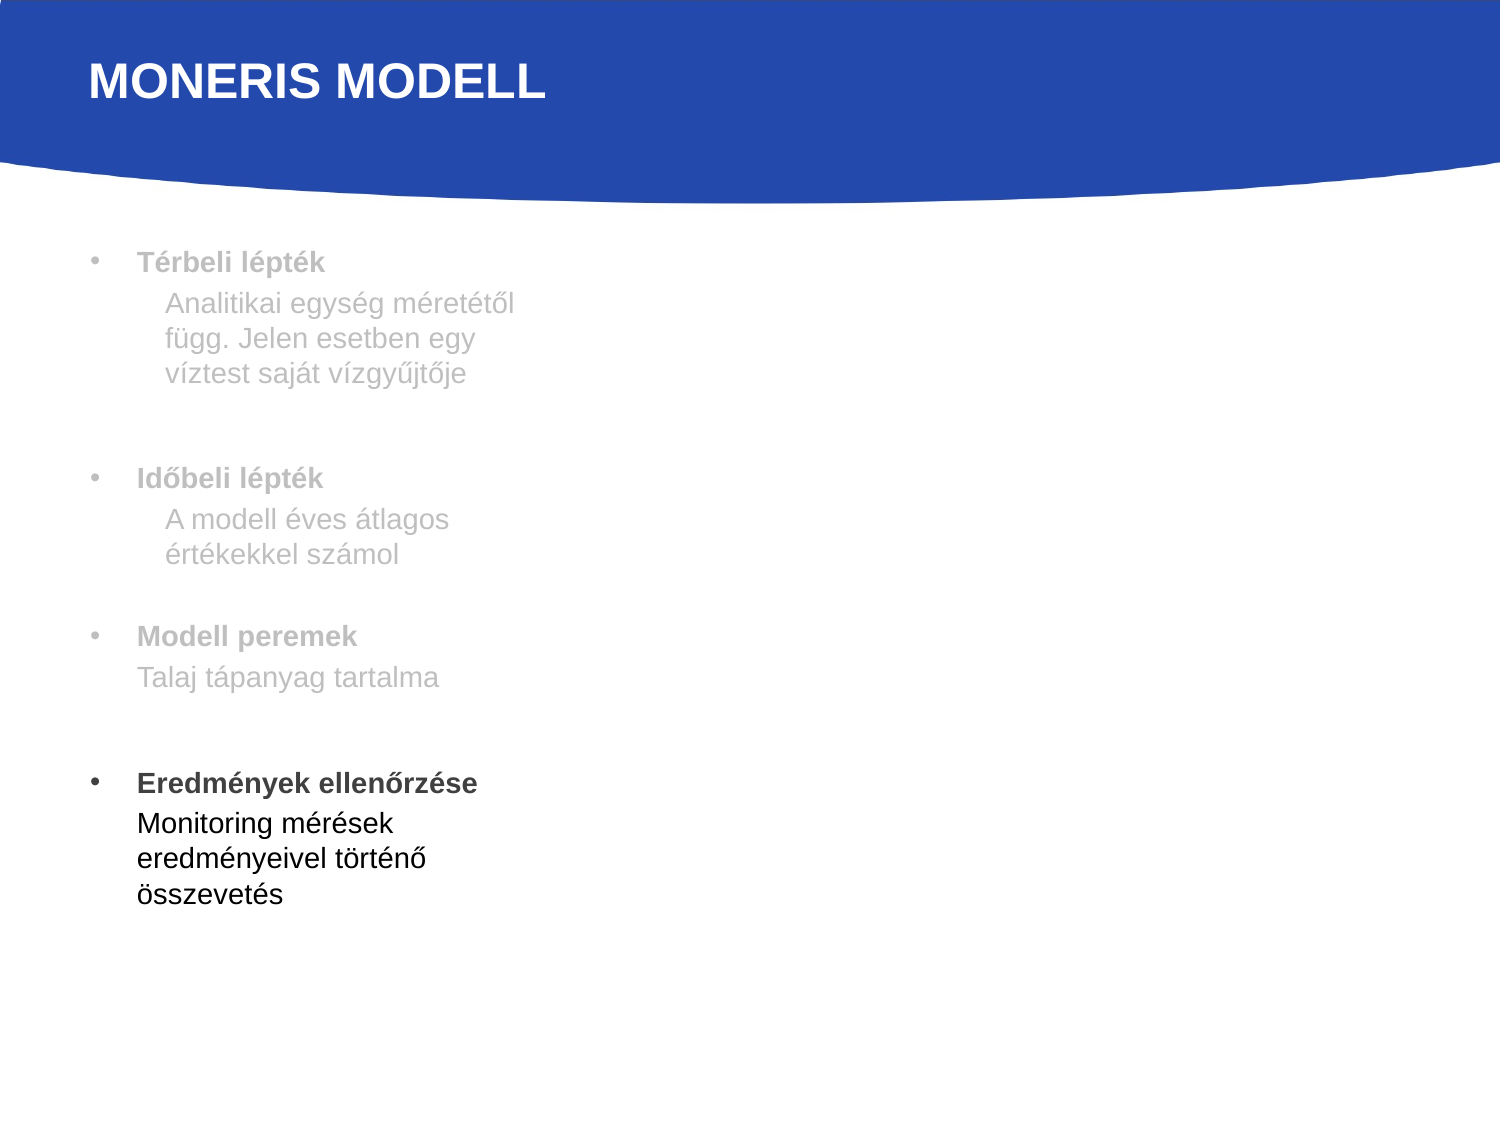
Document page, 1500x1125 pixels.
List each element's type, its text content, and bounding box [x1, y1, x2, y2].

picture [0, 0, 1500, 1125]
list Térbeli lépték Analitikai egység méretétől függ. Jelen esetben egy víztest saját vízgyűjtője Időbeli lépték A modell éves átlagos értékekkel számol Modell peremek Talaj tápanyag tartalma Eredmények ellenőrzése Monitoring mérések eredményeivel történő összevetés [75, 235, 569, 1005]
title MONERIS modell [73, 7, 798, 149]
